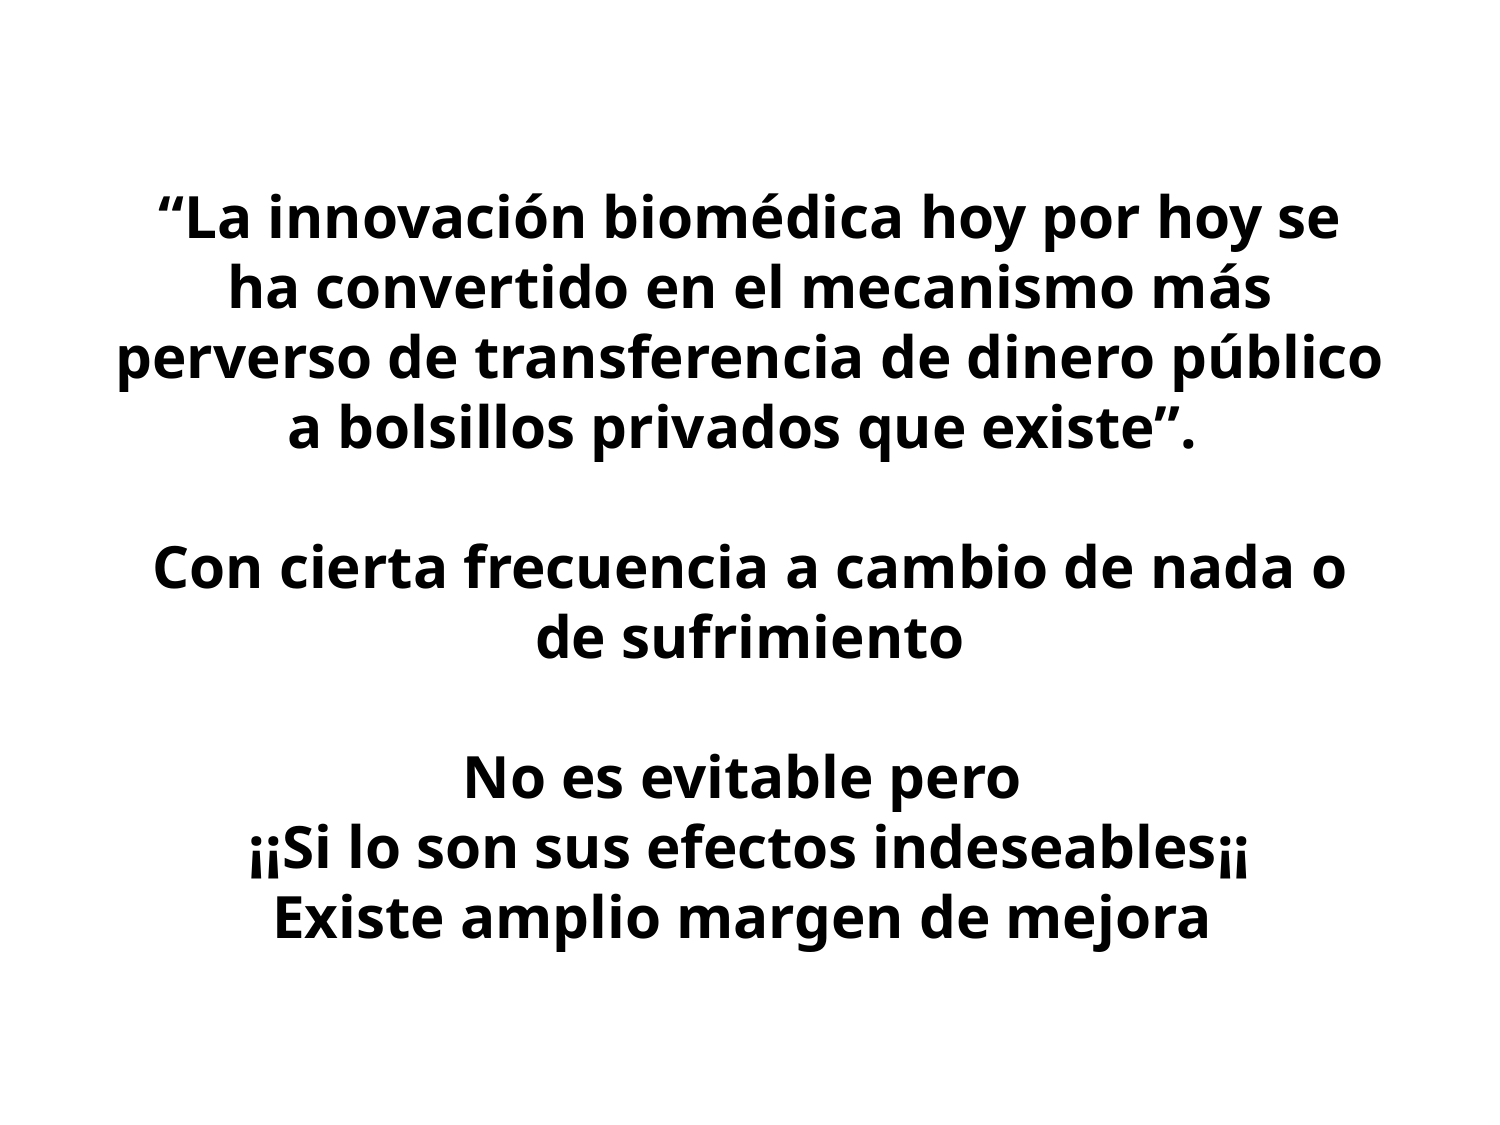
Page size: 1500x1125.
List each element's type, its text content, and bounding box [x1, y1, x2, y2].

text_box “La innovación biomédica hoy por hoy se ha convertido en el mecanismo más perverso de transferencia de dinero público a bolsillos privados que existe”. Con cierta frecuencia a cambio de nada o de sufrimiento No es evitable pero ¡¡Si lo son sus efectos indeseables¡¡ Existe amplio margen de mejora [100, 172, 1400, 1028]
